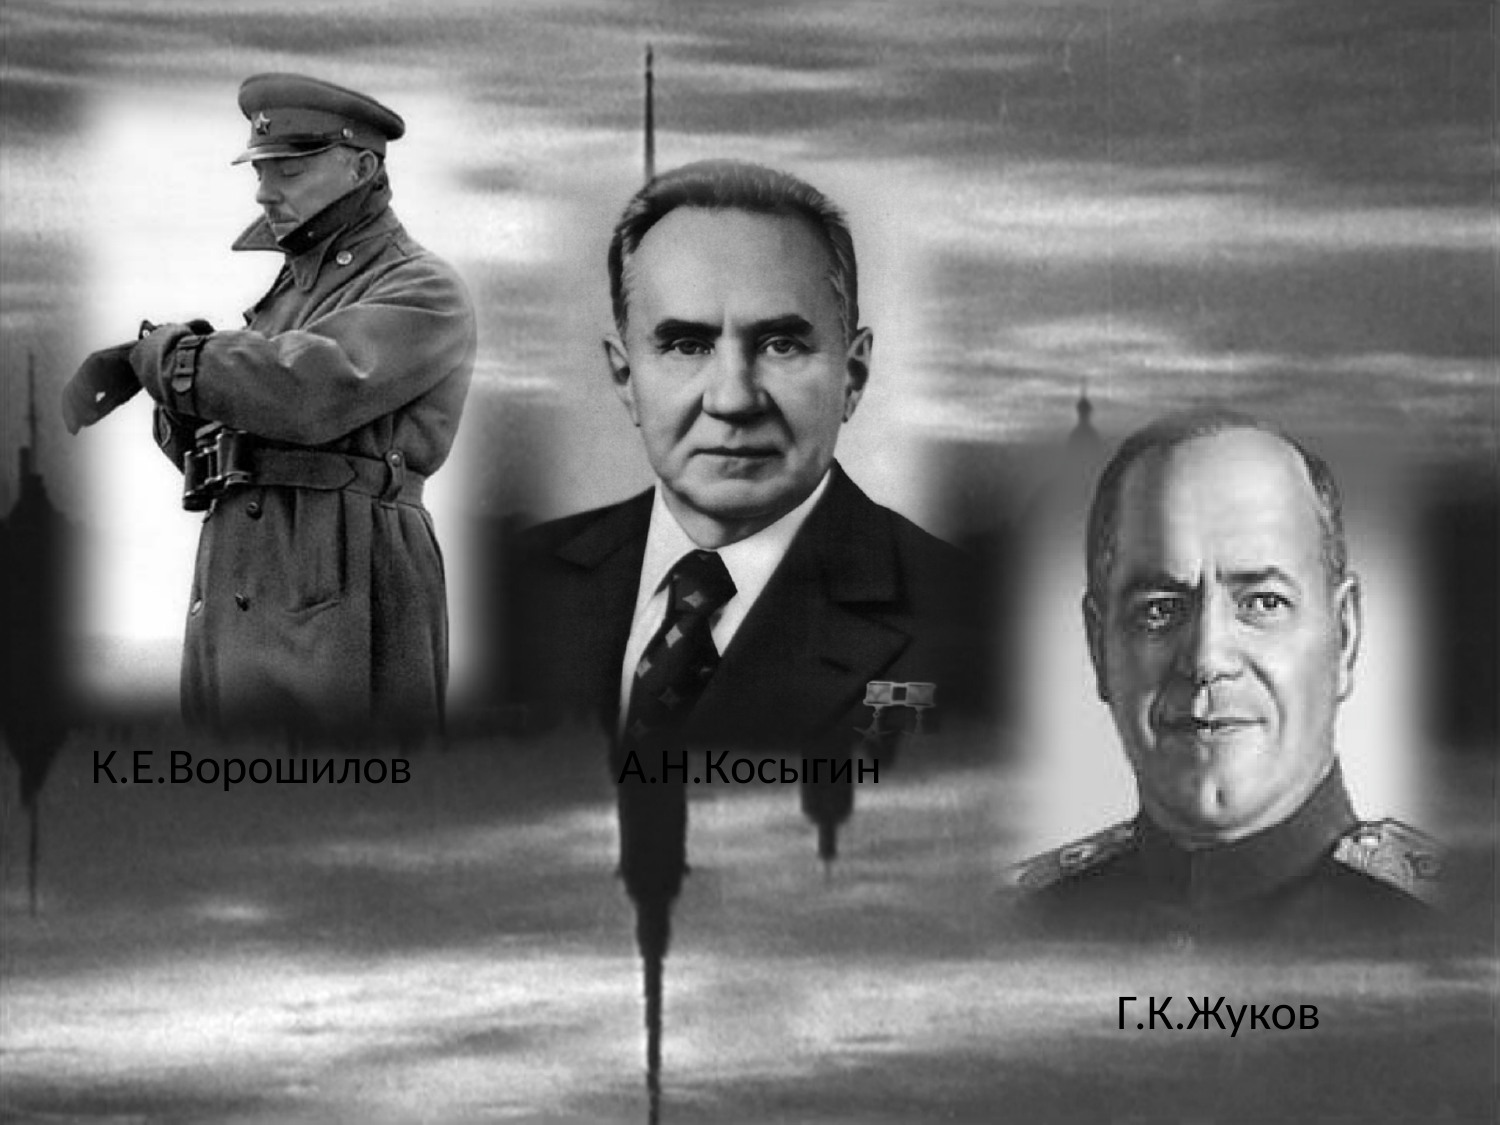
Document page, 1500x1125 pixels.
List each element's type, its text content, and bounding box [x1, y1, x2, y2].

text_box К.Е.Ворошилов [58, 750, 446, 802]
picture [0, 0, 1500, 1125]
text_box Г.К.Жуков [1007, 980, 1430, 1048]
text_box А.Н.Косыгин [585, 768, 914, 802]
